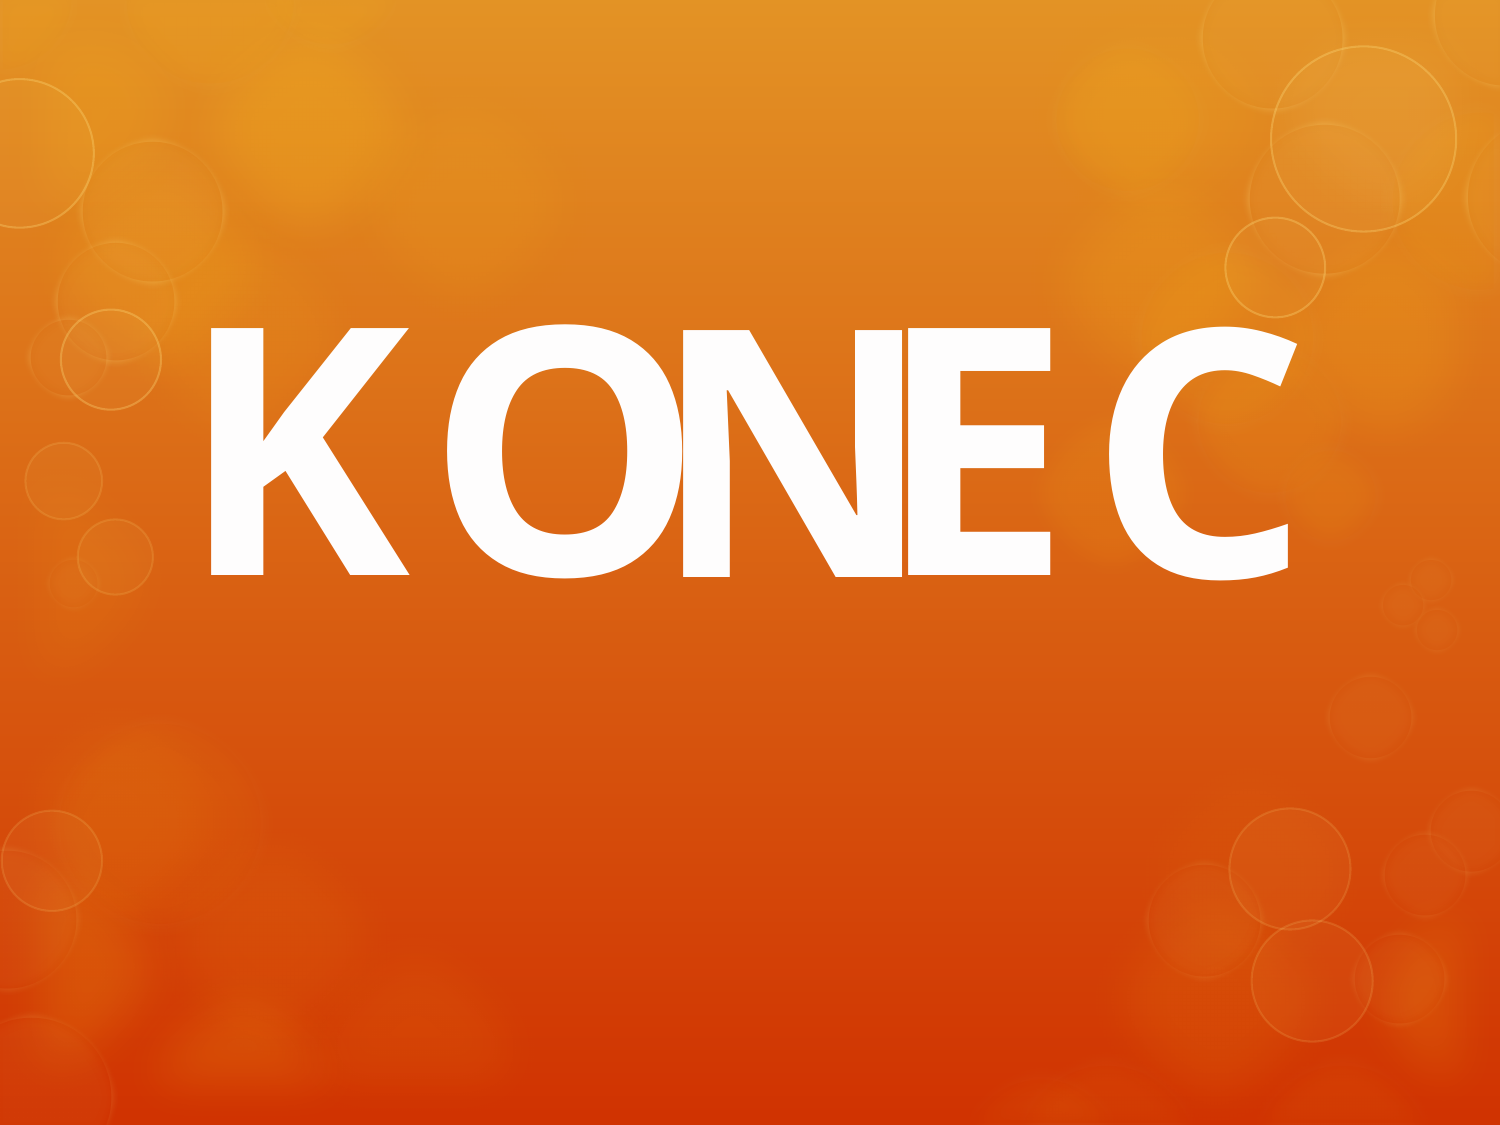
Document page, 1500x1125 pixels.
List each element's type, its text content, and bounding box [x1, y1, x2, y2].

text_box N [637, 102, 897, 777]
text_box C [1074, 102, 1335, 777]
text_box O [412, 99, 672, 775]
text_box E [862, 99, 1122, 775]
title K [165, 110, 412, 763]
